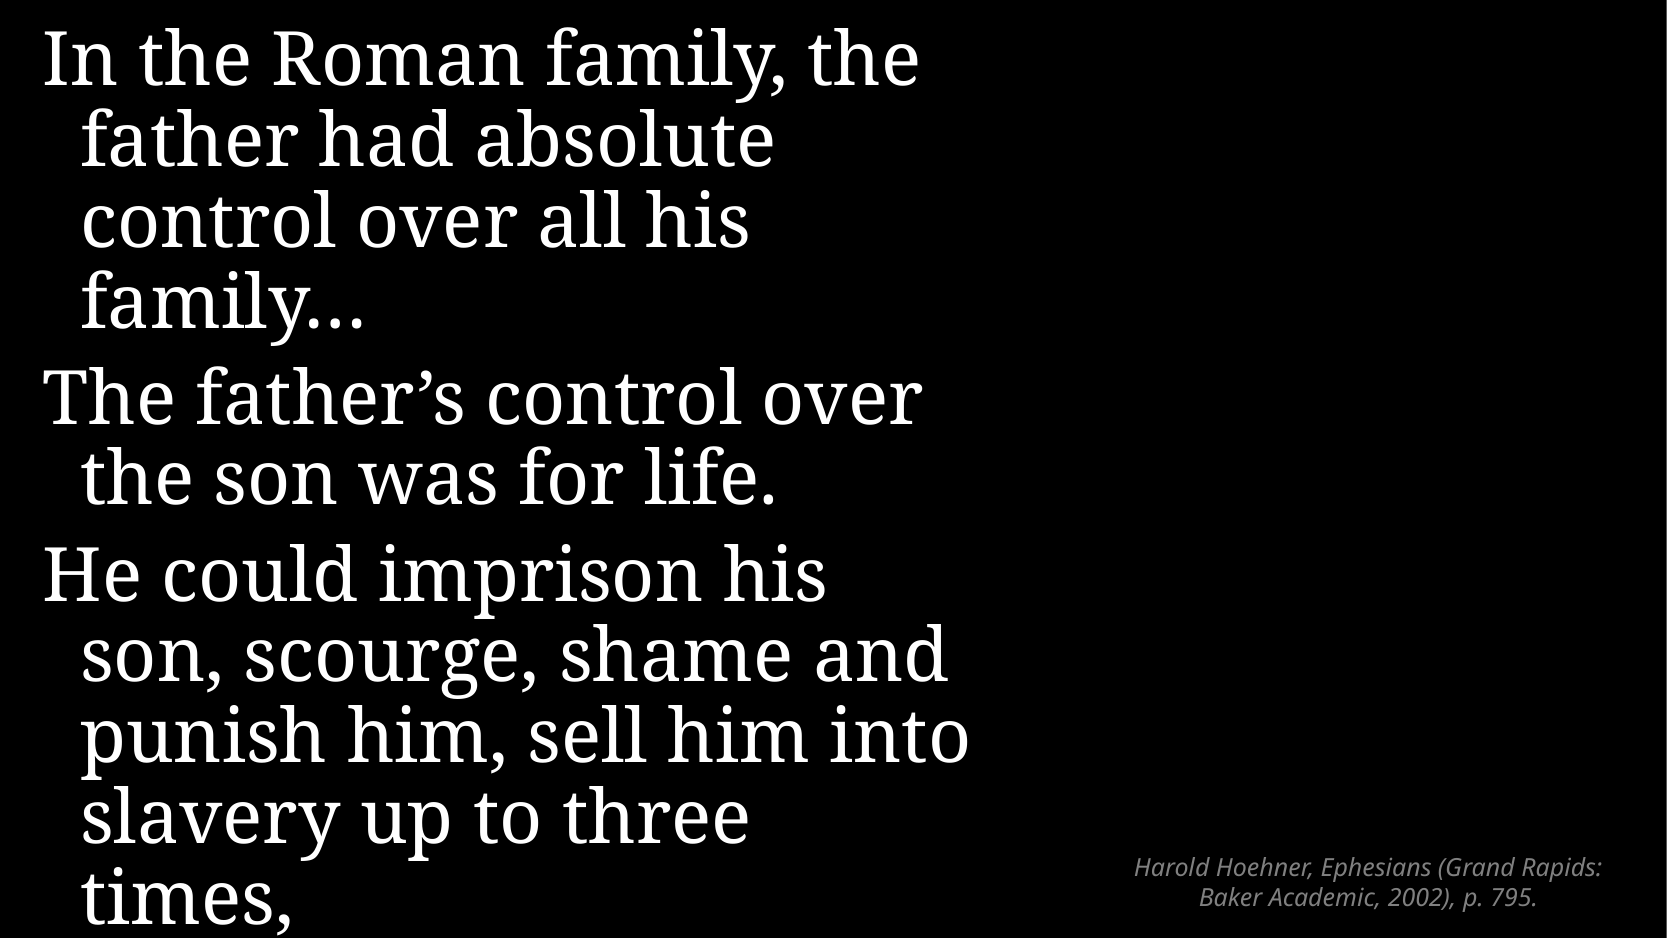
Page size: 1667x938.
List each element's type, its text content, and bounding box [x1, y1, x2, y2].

list In the Roman family, the father had absolute control over all his family… The father’s control over the son was for life. He could imprison his son, scourge, shame and punish him, sell him into slavery up to three times, or have him killed. [27, 12, 996, 919]
title Harold Hoehner, Ephesians (Grand Rapids: Baker Academic, 2002), p. 795. [1094, 843, 1643, 924]
